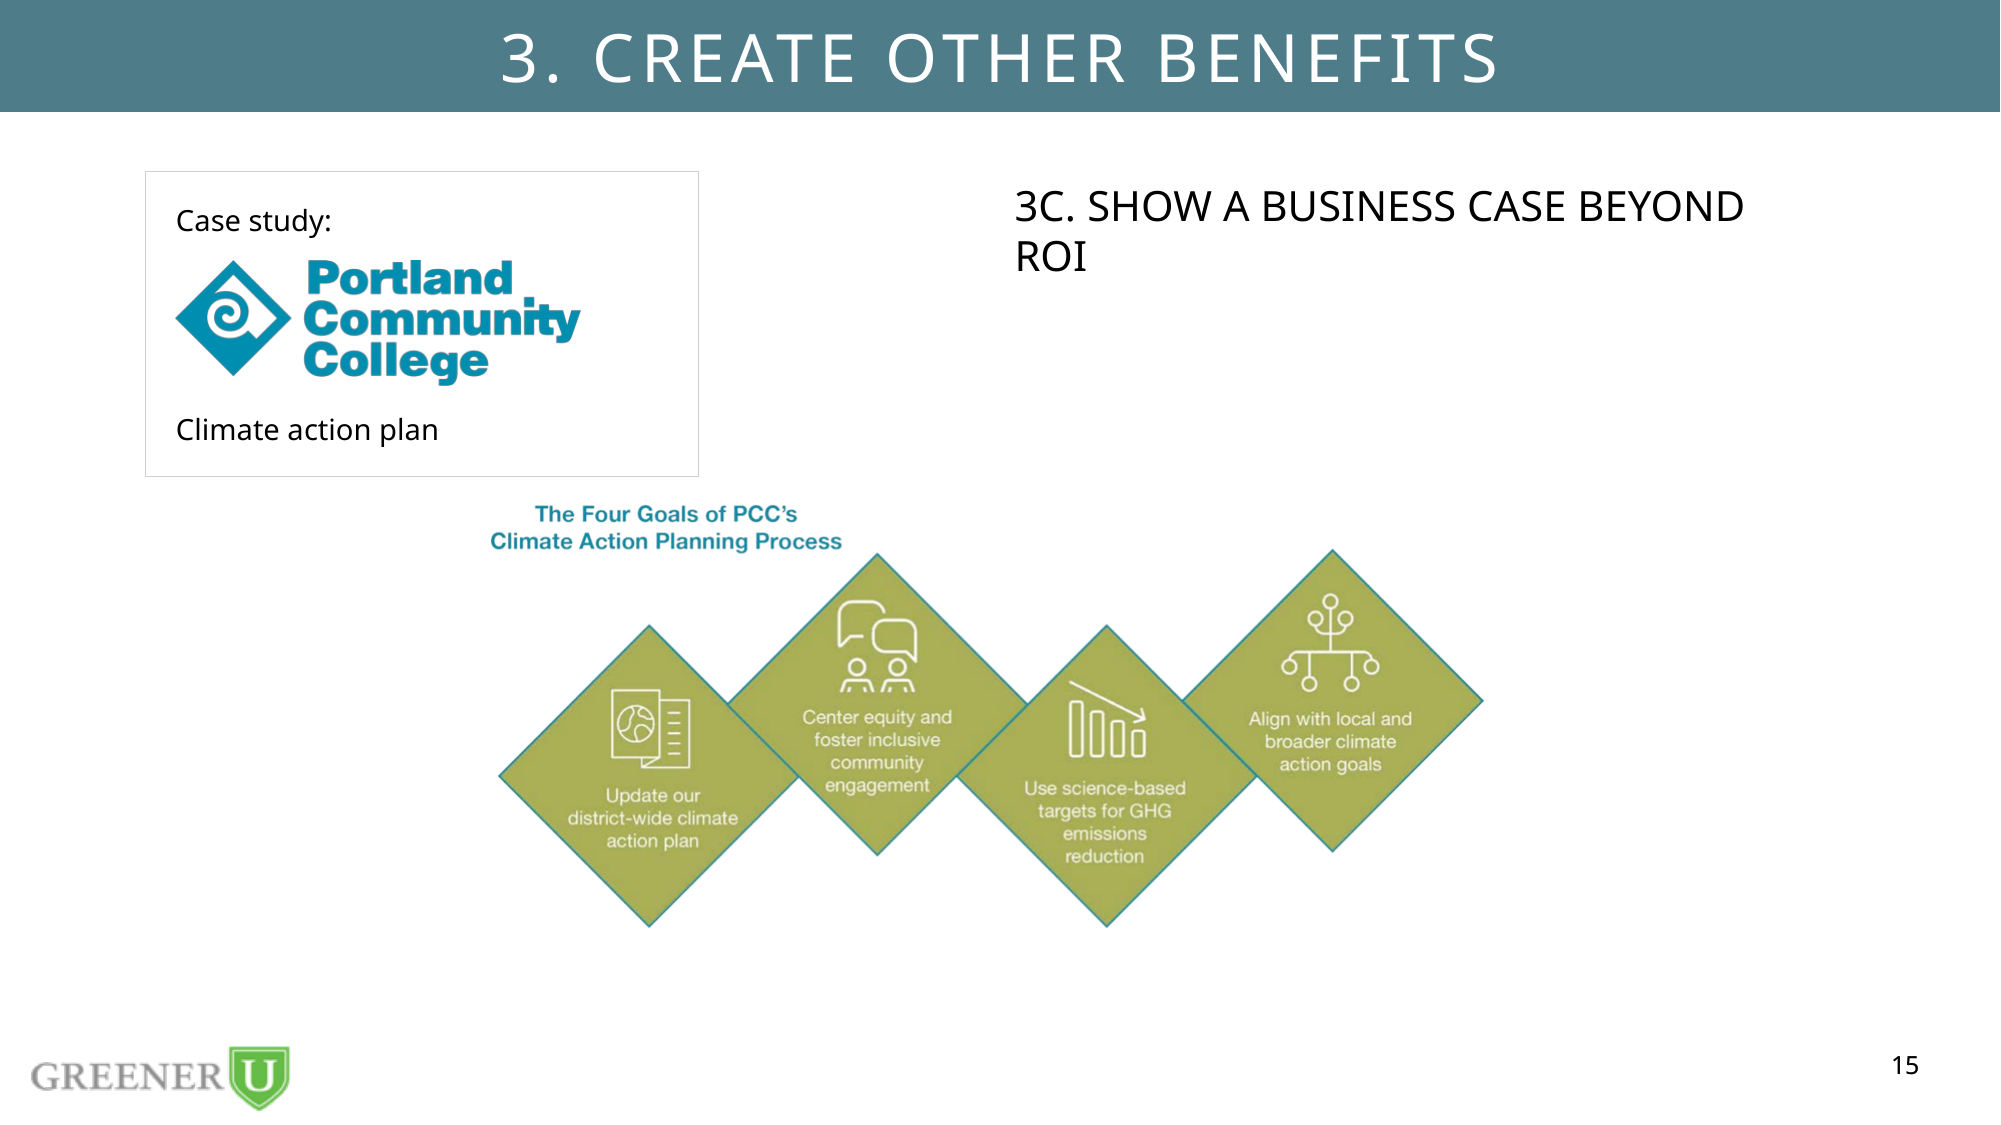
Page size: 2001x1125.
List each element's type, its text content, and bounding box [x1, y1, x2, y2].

text_box 3. CREATE OTHER BENEFITS [0, 7, 2000, 103]
text_box 3C. SHOW A BUSINESS CASE BEYOND ROI [999, 171, 1838, 287]
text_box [145, 171, 700, 481]
picture [443, 483, 1557, 972]
picture [19, 1033, 302, 1125]
